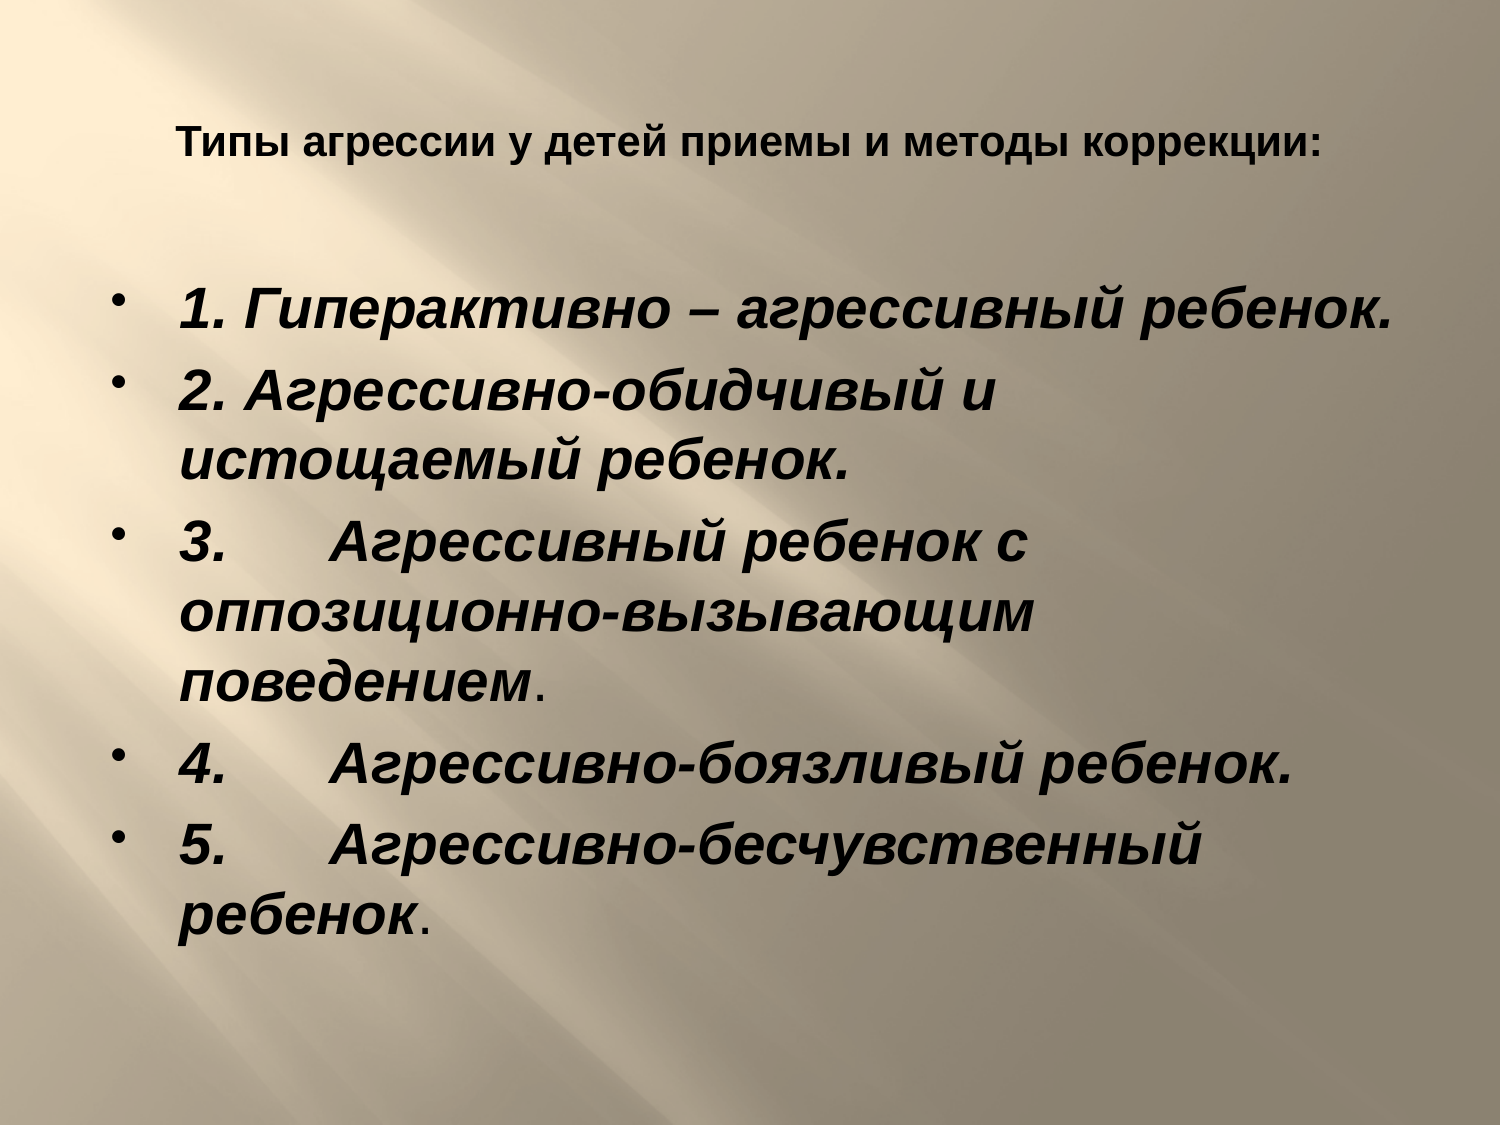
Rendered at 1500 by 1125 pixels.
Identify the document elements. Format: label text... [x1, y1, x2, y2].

list 1. Гиперактивно – агрессивный ребенок. 2. Агрессивно-обидчивый и истощаемый ребенок. 3. Агрессивный ребенок с оппозиционно-вызывающим поведением. 4. Агрессивно-боязливый ребенок. 5. Агрессивно-бесчувственный ребенок. [75, 262, 1425, 1035]
title Типы агрессии у детей приемы и методы коррекции: [75, 45, 1425, 233]
